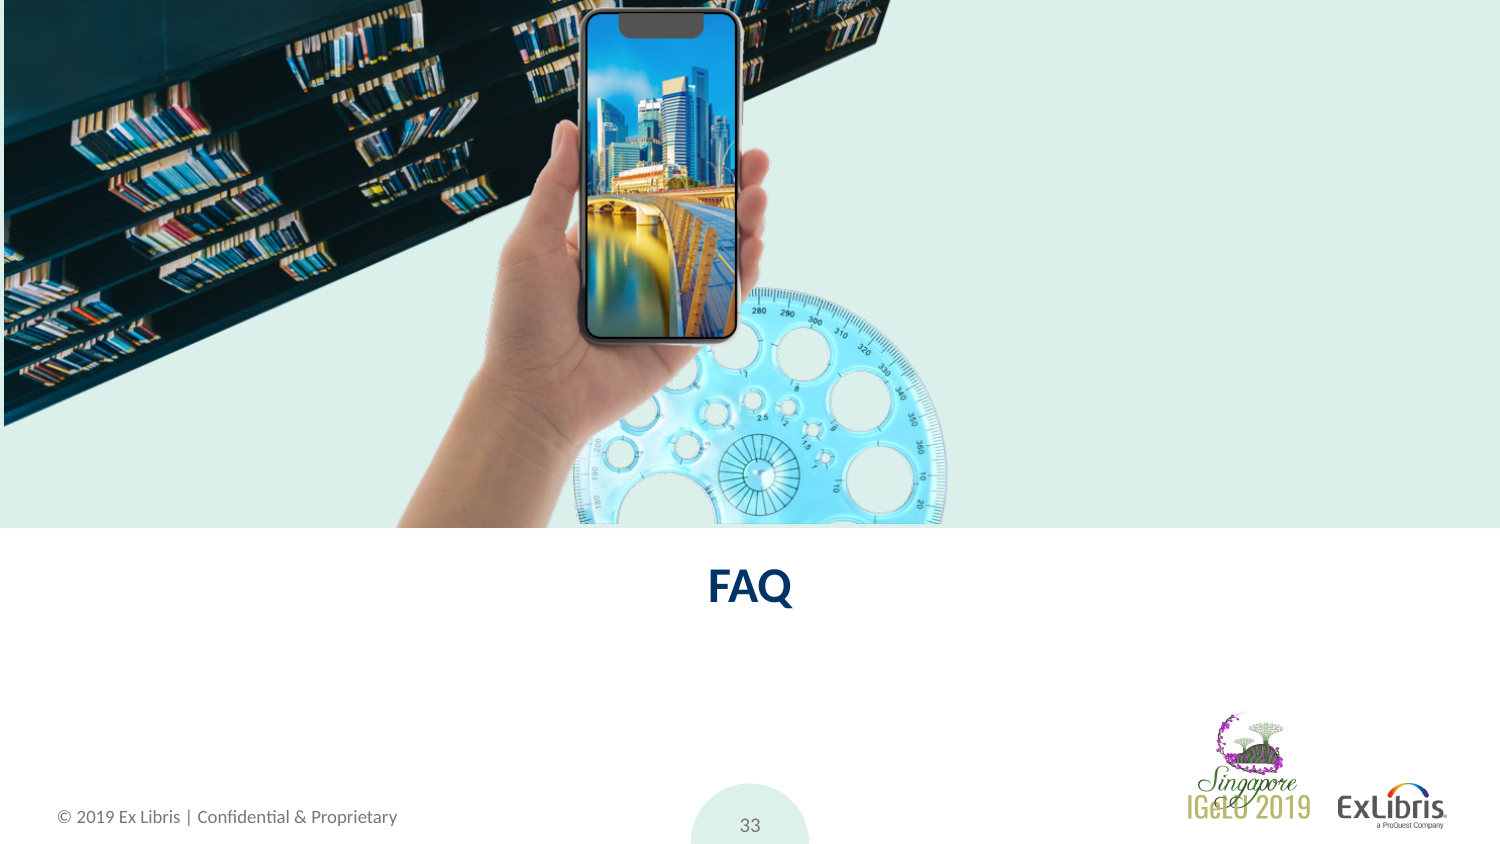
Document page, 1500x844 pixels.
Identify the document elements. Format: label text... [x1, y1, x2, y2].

picture [4, 0, 962, 528]
picture [1188, 749, 1310, 819]
title FAQ [0, 544, 1500, 749]
picture [1338, 783, 1447, 829]
slide_number 33 [705, 793, 795, 844]
